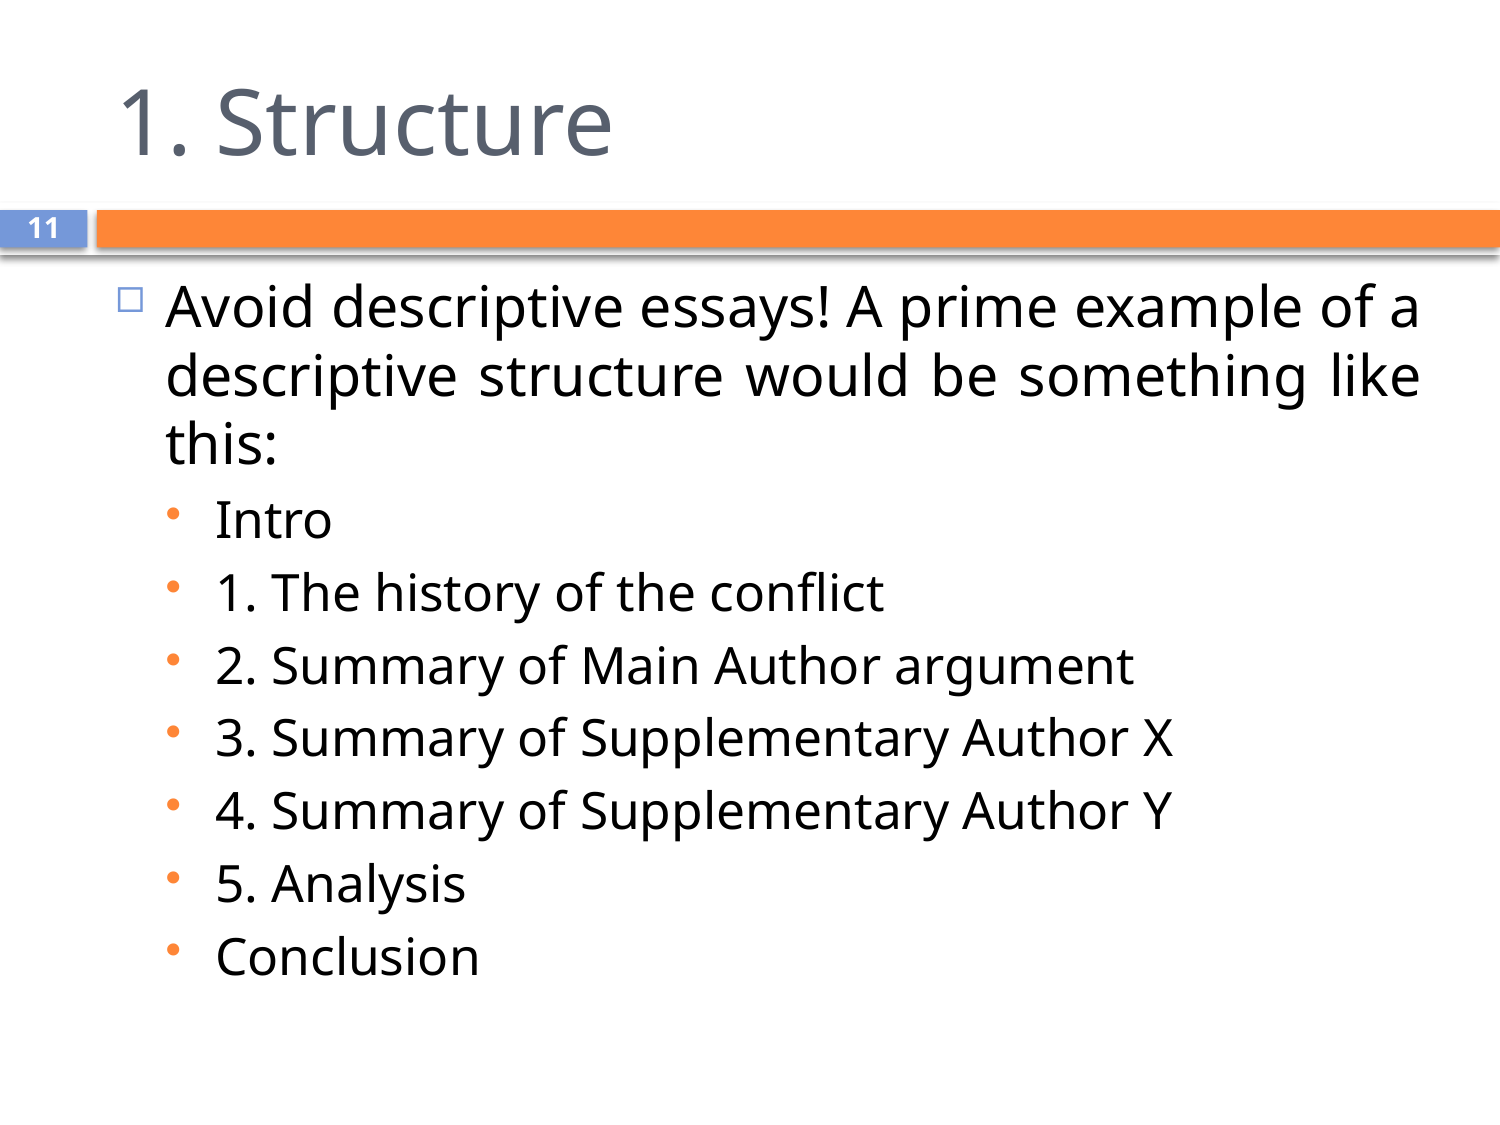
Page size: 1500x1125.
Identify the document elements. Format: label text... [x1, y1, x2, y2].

list Avoid descriptive essays! A prime example of a descriptive structure would be something like this: Intro 1. The history of the conflict 2. Summary of Main Author argument 3. Summary of Supplementary Author X 4. Summary of Supplementary Author Y 5. Analysis Conclusion [100, 262, 1438, 1000]
title 1. Structure [100, 37, 1438, 200]
slide_number 11 [0, 208, 88, 249]
